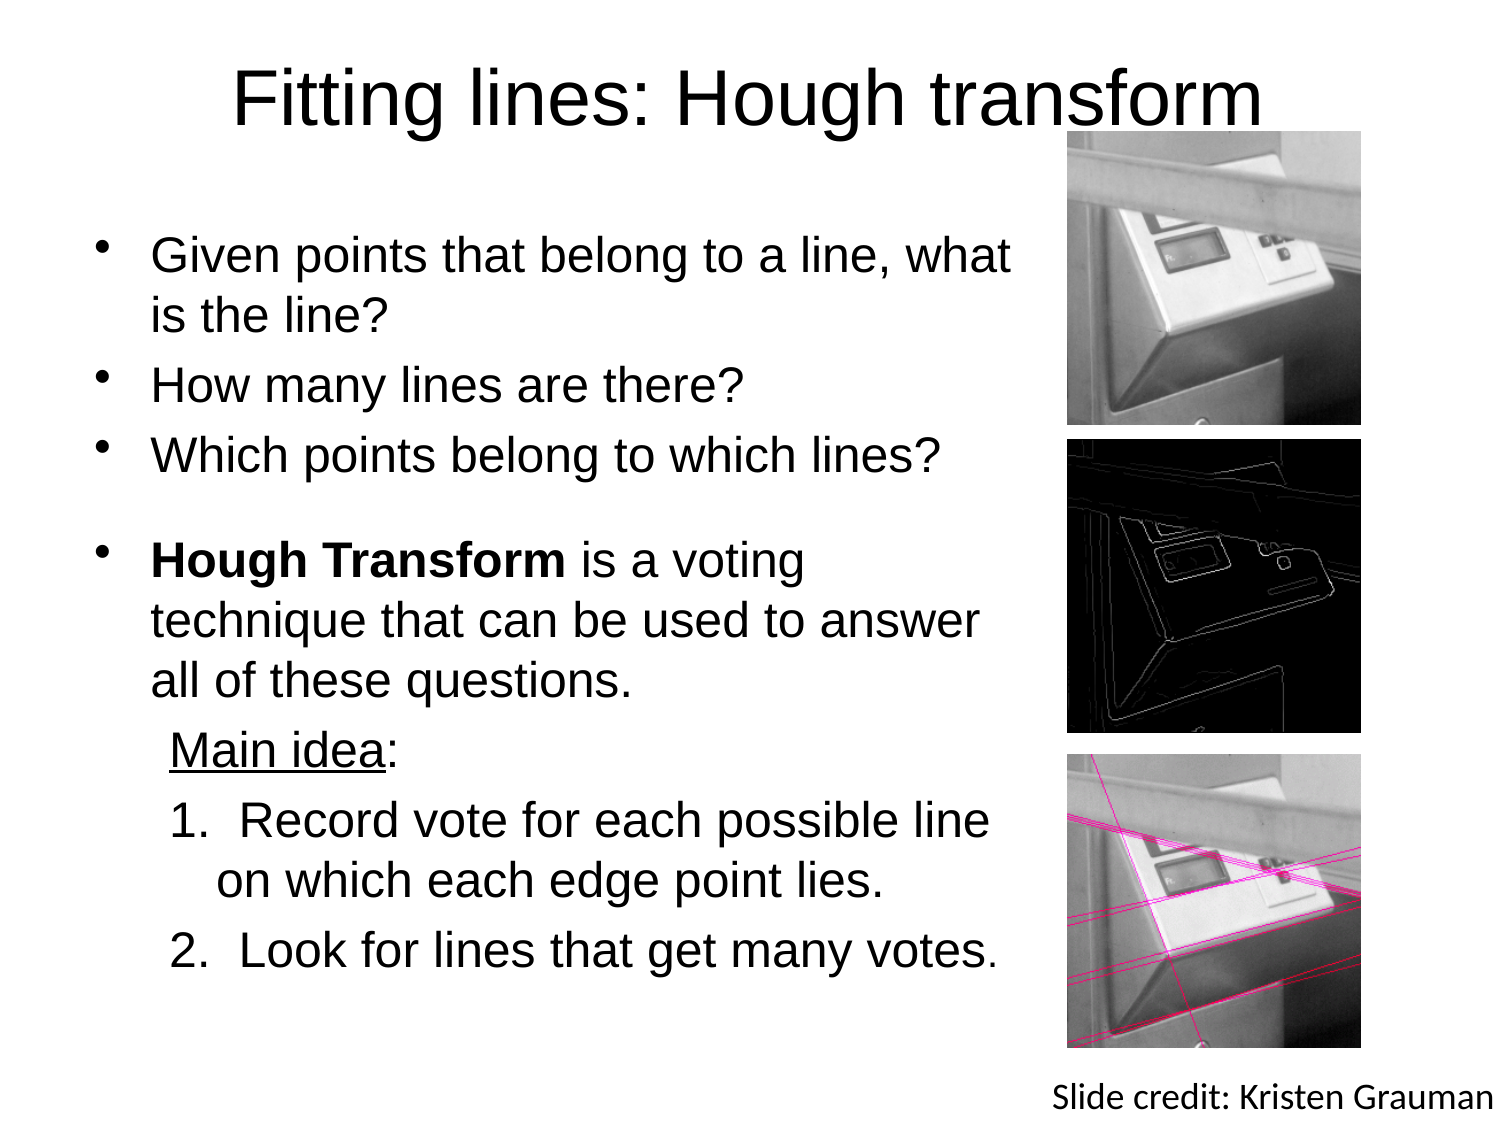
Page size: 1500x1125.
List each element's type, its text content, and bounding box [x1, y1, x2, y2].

picture [1067, 753, 1362, 1048]
picture [1067, 439, 1362, 734]
title Fitting lines: Hough transform [72, 0, 1424, 188]
picture [1067, 130, 1362, 425]
list Given points that belong to a line, what is the line? How many lines are there? Which points belong to which lines? Hough Transform is a voting technique that can be used to answer all of these questions. Main idea: 1. Record vote for each possible line on which each edge point lies. 2. Look for lines that get many votes. [78, 214, 1038, 958]
text_box Slide credit: Kristen Grauman [1037, 1064, 1500, 1125]
